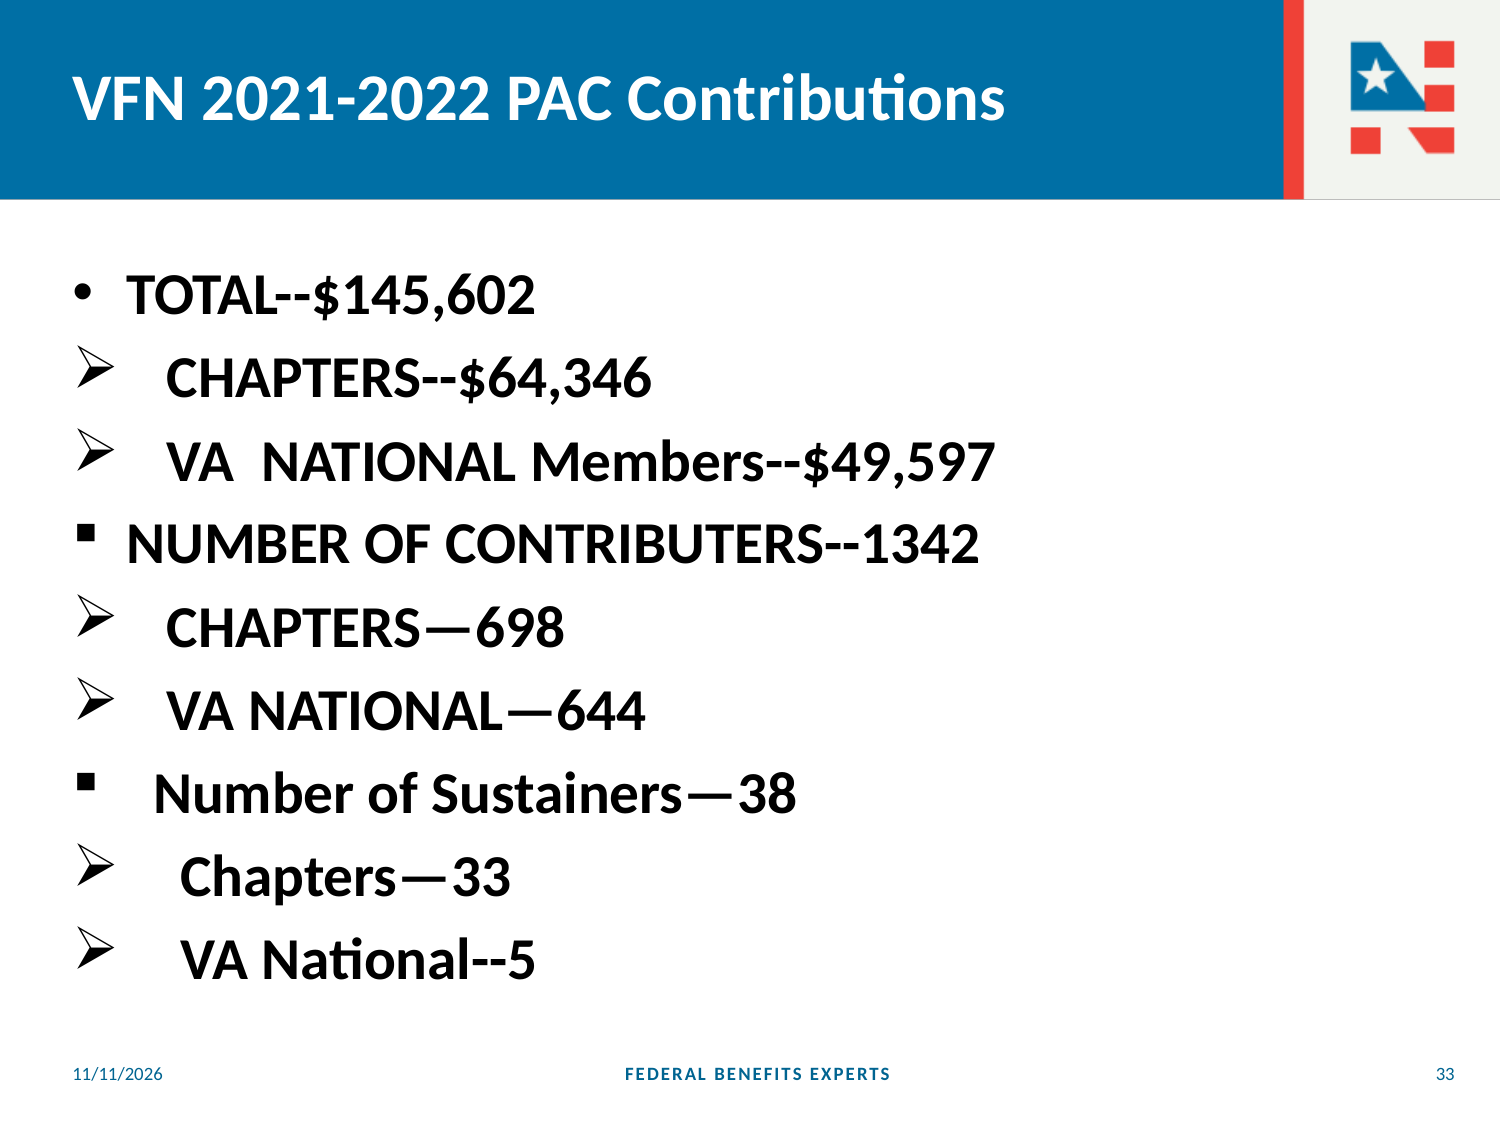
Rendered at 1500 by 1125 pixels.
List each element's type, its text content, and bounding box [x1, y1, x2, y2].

footer FEDERAL BENEFITS EXPERTS [439, 1042, 1075, 1103]
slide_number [57, 1042, 425, 1103]
slide_number 33 [1075, 1042, 1470, 1103]
list TOTAL--$145,602 CHAPTERS--$64,346 VA NATIONAL Members--$49,597 NUMBER OF CONTRIBUTERS--1342 CHAPTERS—698 VA NATIONAL—644 Number of Sustainers—38 Chapters—33 VA National--5 [57, 247, 1425, 1005]
title VFN 2021-2022 PAC Contributions [57, 0, 1275, 200]
